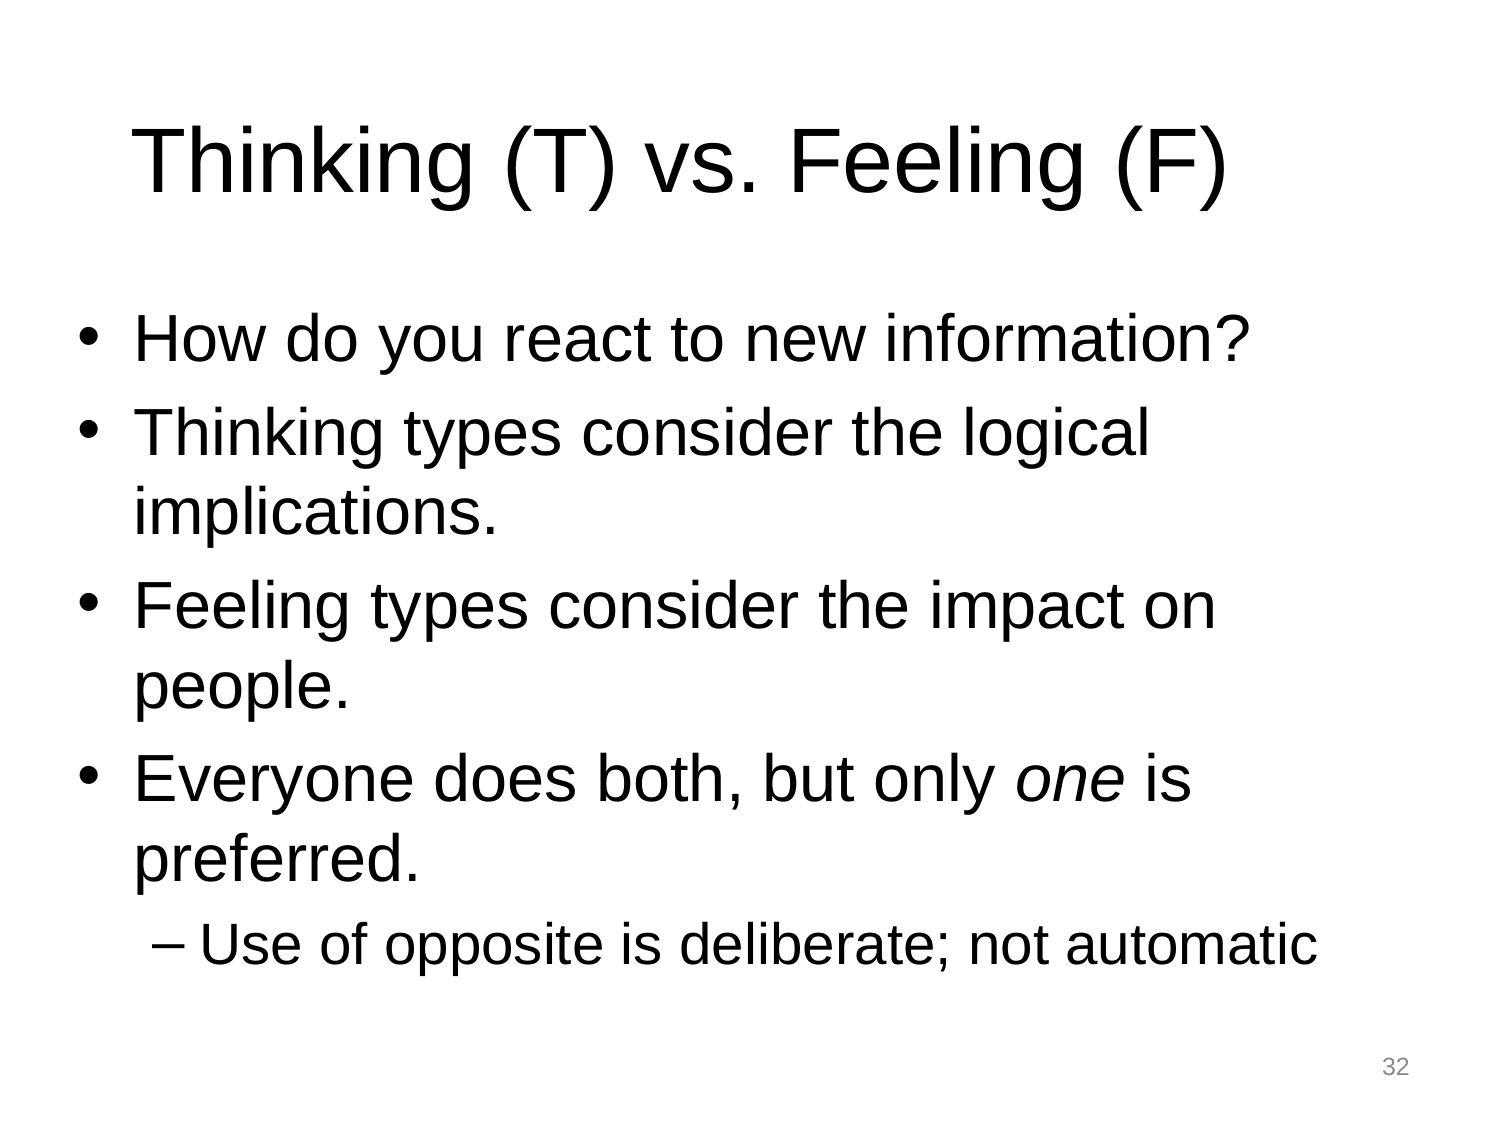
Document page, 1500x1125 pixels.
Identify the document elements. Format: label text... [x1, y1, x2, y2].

list How do you react to new information? Thinking types consider the logical implications. Feeling types consider the impact on people. Everyone does both, but only one is preferred. Use of opposite is deliberate; not automatic [62, 287, 1450, 1088]
title Thinking (T) vs. Feeling (F) [62, 62, 1300, 250]
slide_number 32 [1074, 1042, 1425, 1103]
